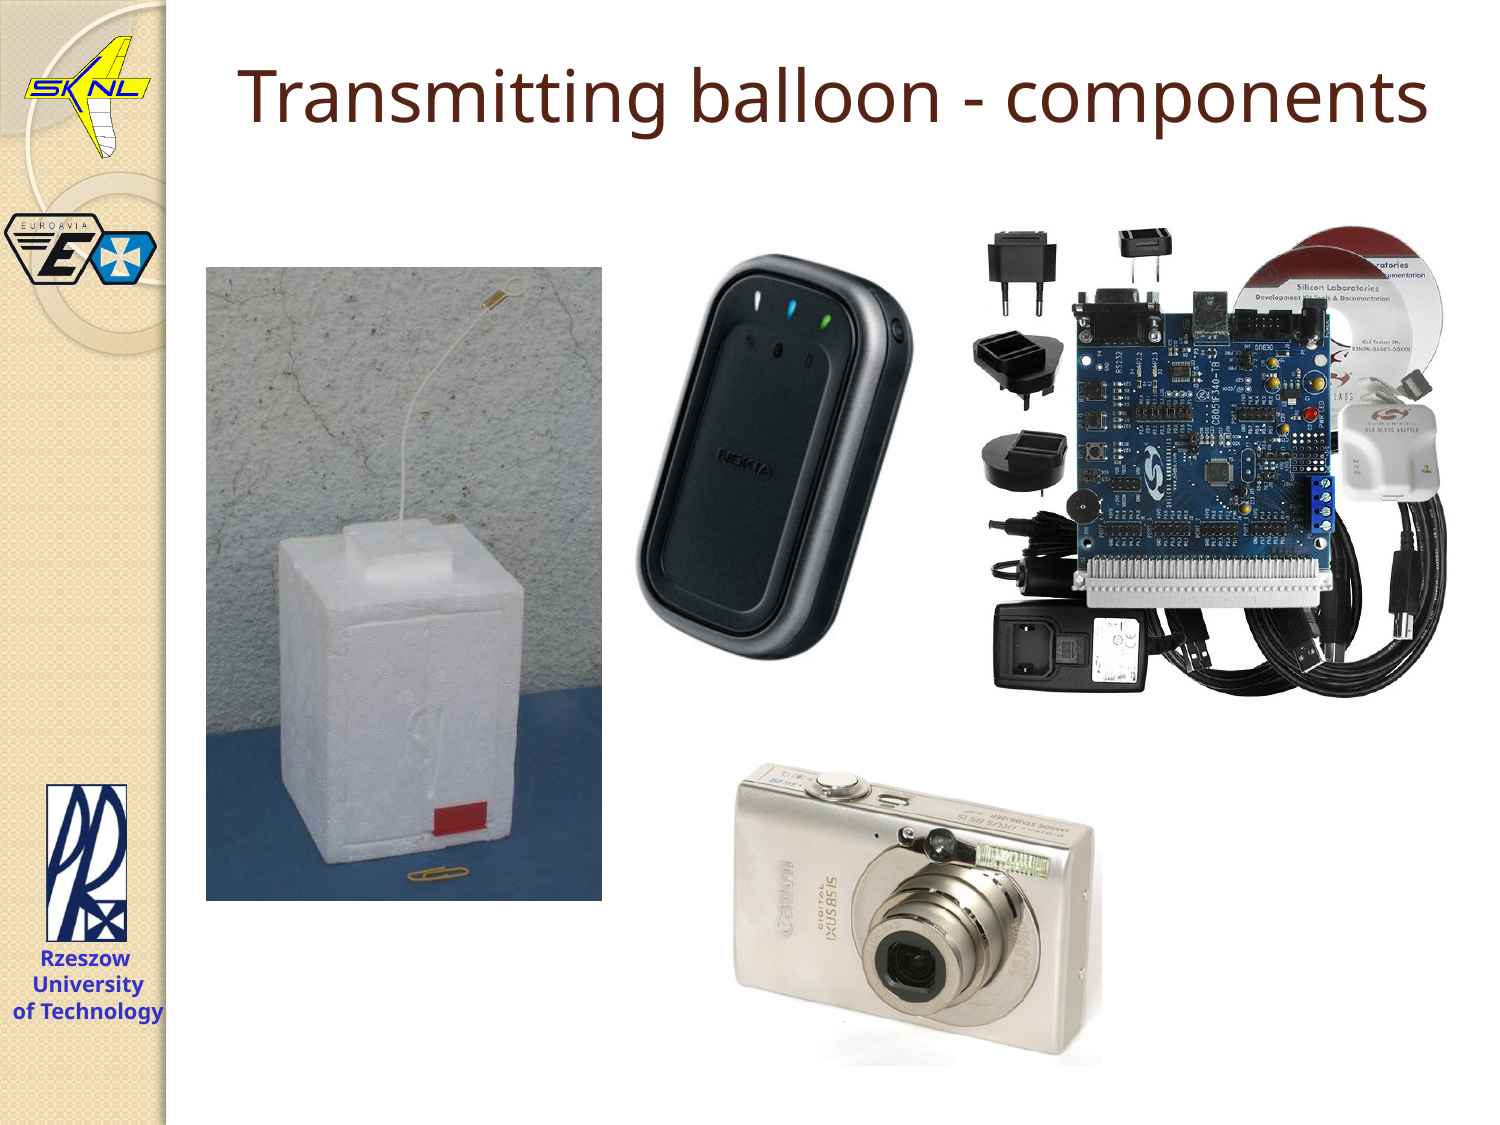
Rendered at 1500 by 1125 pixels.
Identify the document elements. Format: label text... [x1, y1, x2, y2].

picture [726, 751, 1102, 1067]
picture [206, 207, 1471, 901]
text_box Rzeszow University of Technology [0, 937, 179, 1031]
picture [46, 784, 127, 942]
picture [23, 34, 153, 161]
picture [0, 207, 160, 291]
title Transmitting balloon - components [222, 0, 1453, 188]
